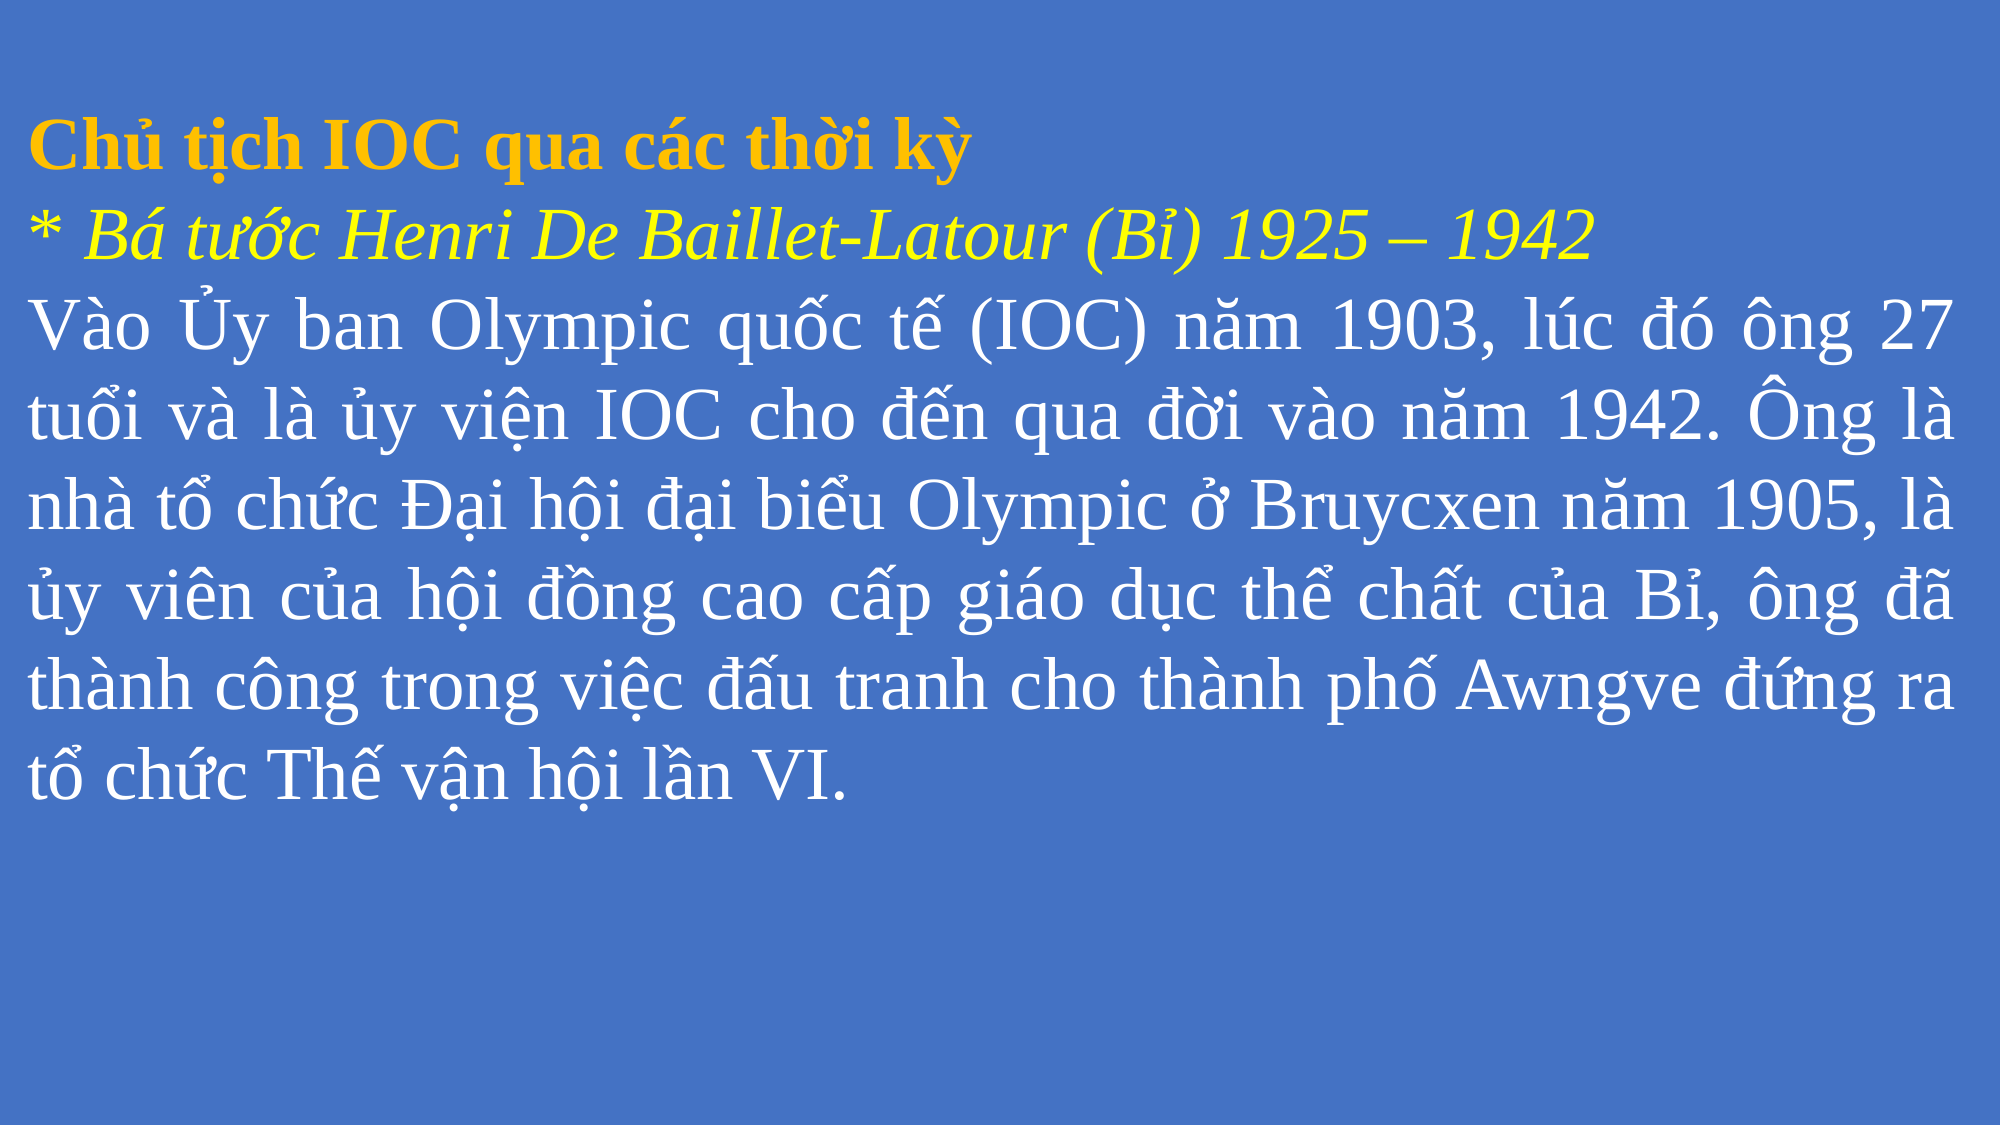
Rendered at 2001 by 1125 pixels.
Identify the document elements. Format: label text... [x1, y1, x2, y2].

text_box Chủ tịch IOC qua các thời kỳ * Bá tước Henri De Baillet-Latour (Bỉ) 1925 – 1942 Vào Ủy ban Olympic quốc tế (IOC) năm 1903, lúc đó ông 27 tuổi và là ủy viện IOC cho đến qua đời vào năm 1942. Ông là nhà tổ chức Đại hội đại biểu Olympic ở Bruycxen năm 1905, là ủy viên của hội đồng cao cấp giáo dục thể chất của Bỉ, ông đã thành công trong việc đấu tranh cho thành phố Awngve đứng ra tổ chức Thế vận hội lần VI. [12, 87, 1972, 823]
